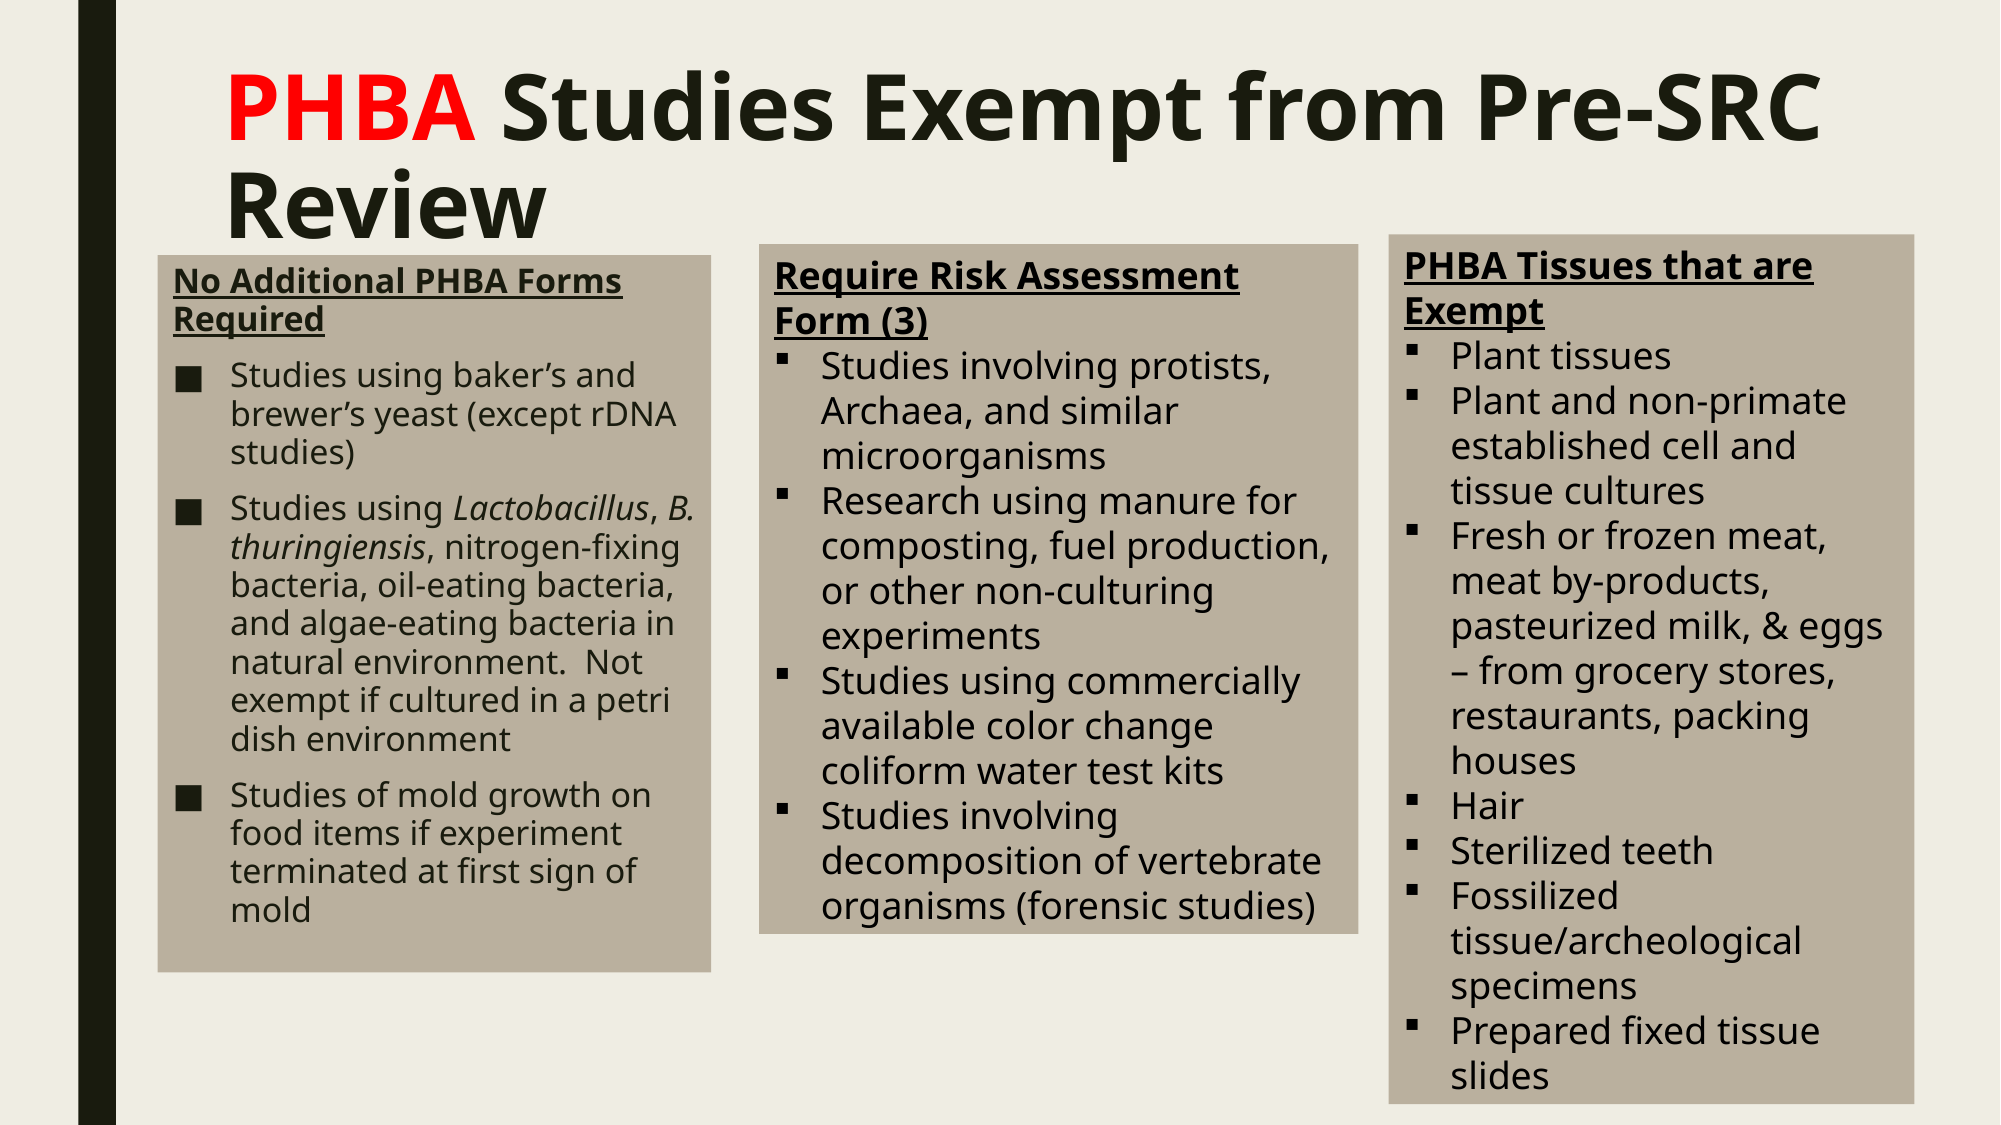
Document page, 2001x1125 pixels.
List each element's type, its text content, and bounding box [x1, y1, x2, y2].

text_box PHBA Tissues that are Exempt Plant tissues Plant and non-primate established cell and tissue cultures Fresh or frozen meat, meat by-products, pasteurized milk, & eggs – from grocery stores, restaurants, packing houses Hair Sterilized teeth Fossilized tissue/archeological specimens Prepared fixed tissue slides [1388, 234, 1915, 1105]
list [778, 934, 1359, 941]
text_box Require Risk Assessment Form (3) Studies involving protists, Archaea, and similar microorganisms Research using manure for composting, fuel production, or other non-culturing experiments Studies using commercially available color change coliform water test kits Studies involving decomposition of vertebrate organisms (forensic studies) [759, 244, 1359, 934]
list No Additional PHBA Forms Required Studies using baker’s and brewer’s yeast (except rDNA studies) Studies using Lactobacillus, B. thuringiensis, nitrogen-fixing bacteria, oil-eating bacteria, and algae-eating bacteria in natural environment. Not exempt if cultured in a petri dish environment Studies of mold growth on food items if experiment terminated at first sign of mold [157, 255, 712, 973]
title PHBA Studies Exempt from Pre-SRC Review [208, 55, 1929, 171]
